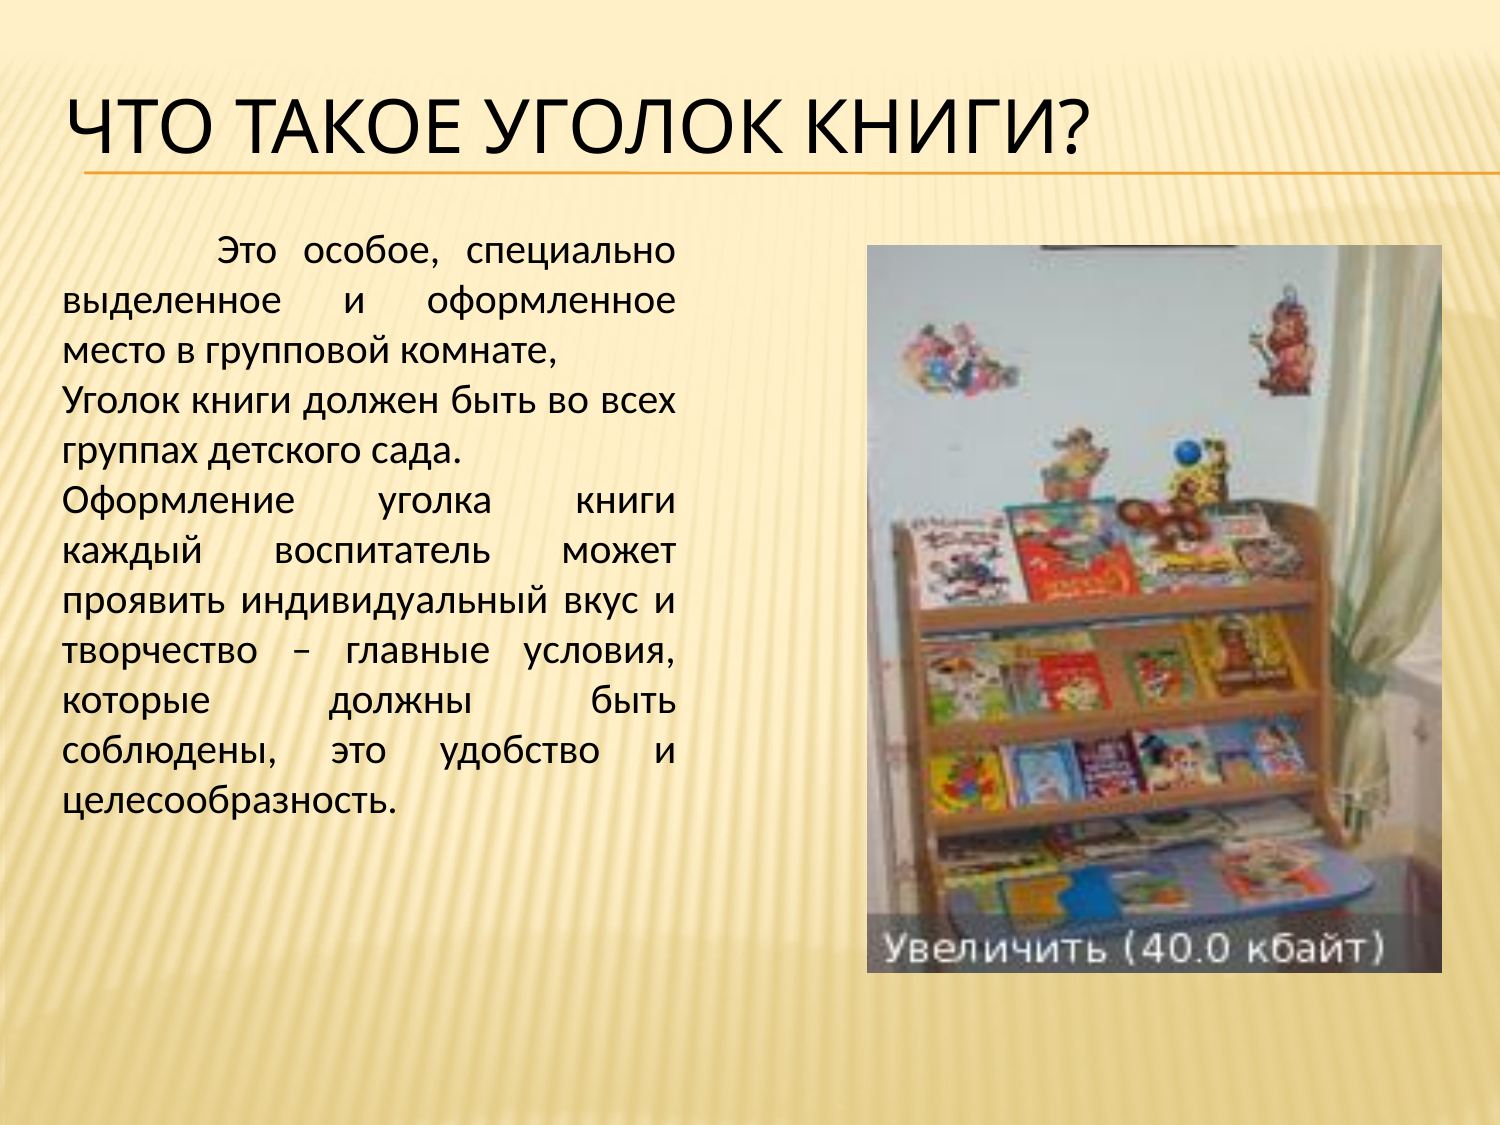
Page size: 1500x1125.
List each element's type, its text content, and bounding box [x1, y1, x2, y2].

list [866, 244, 1442, 973]
text_box Это особое, специально выделенное и оформленное место в групповой комнате, Уголок книги должен быть во всех группах детского сада. Оформление уголка книги каждый воспитатель может проявить индивидуальный вкус и творчество – главные условия, которые должны быть соблюдены, это удобство и целесообразность. [46, 213, 692, 829]
title Что такое уголок книги? [50, 35, 1475, 213]
